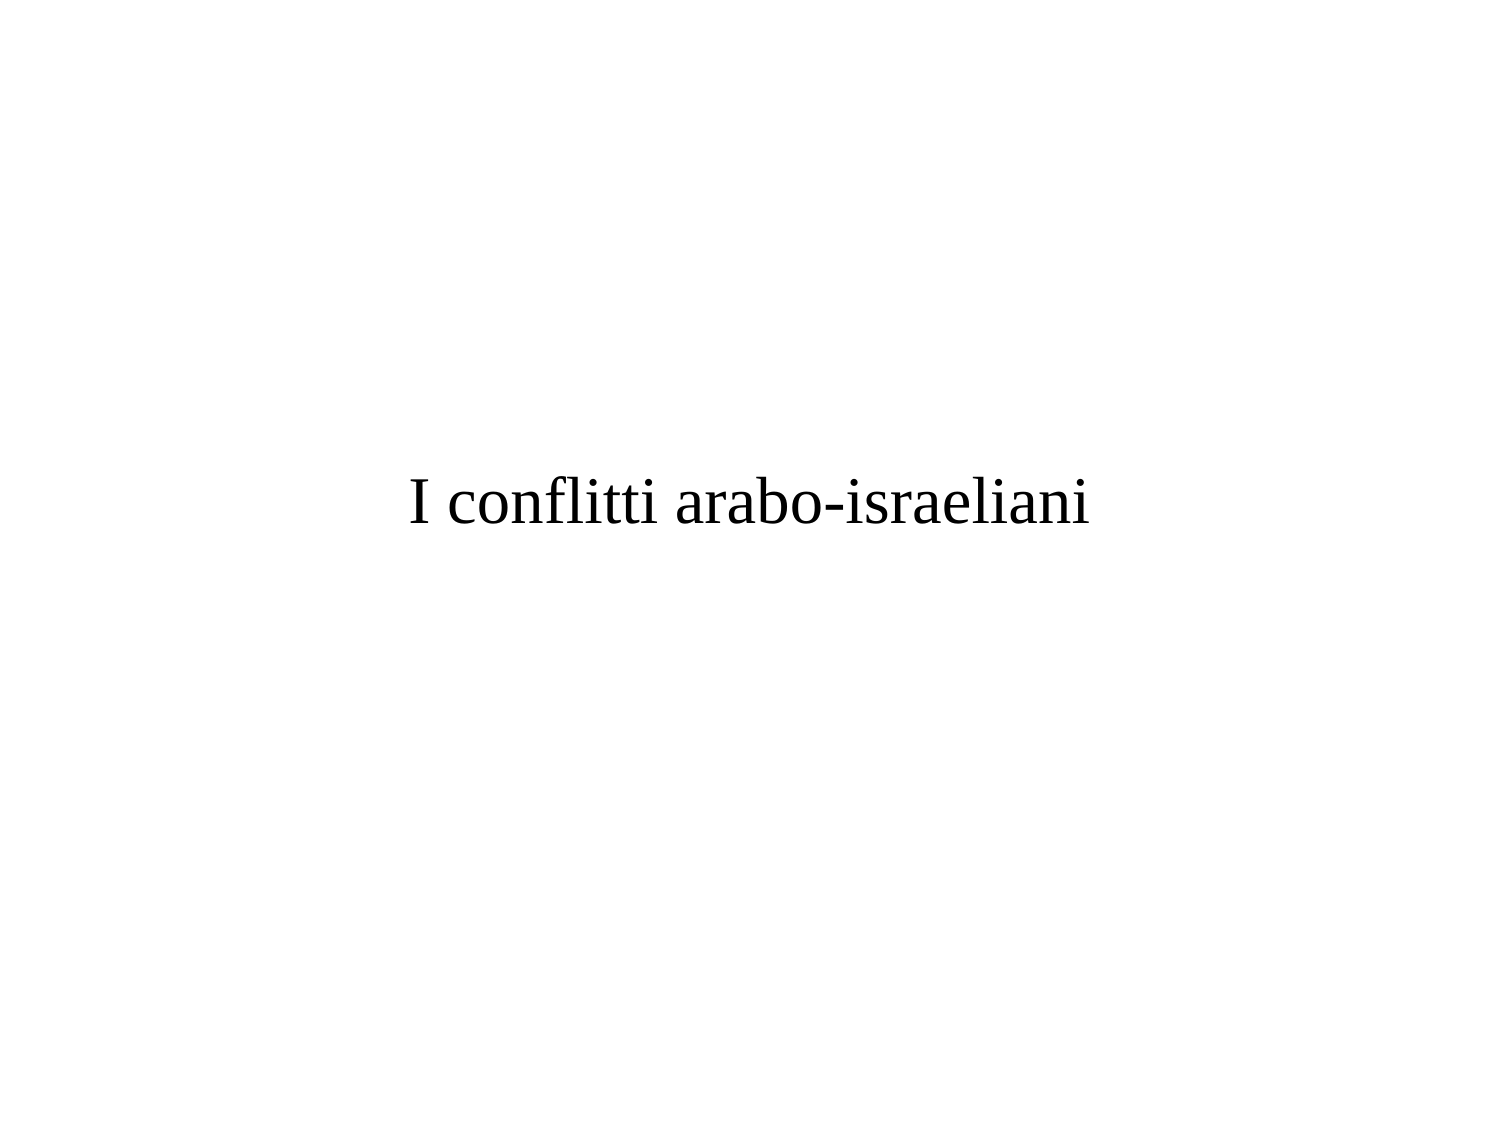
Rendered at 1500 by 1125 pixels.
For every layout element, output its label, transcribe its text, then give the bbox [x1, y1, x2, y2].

list I conflitti arabo-israeliani [75, 262, 1425, 1005]
